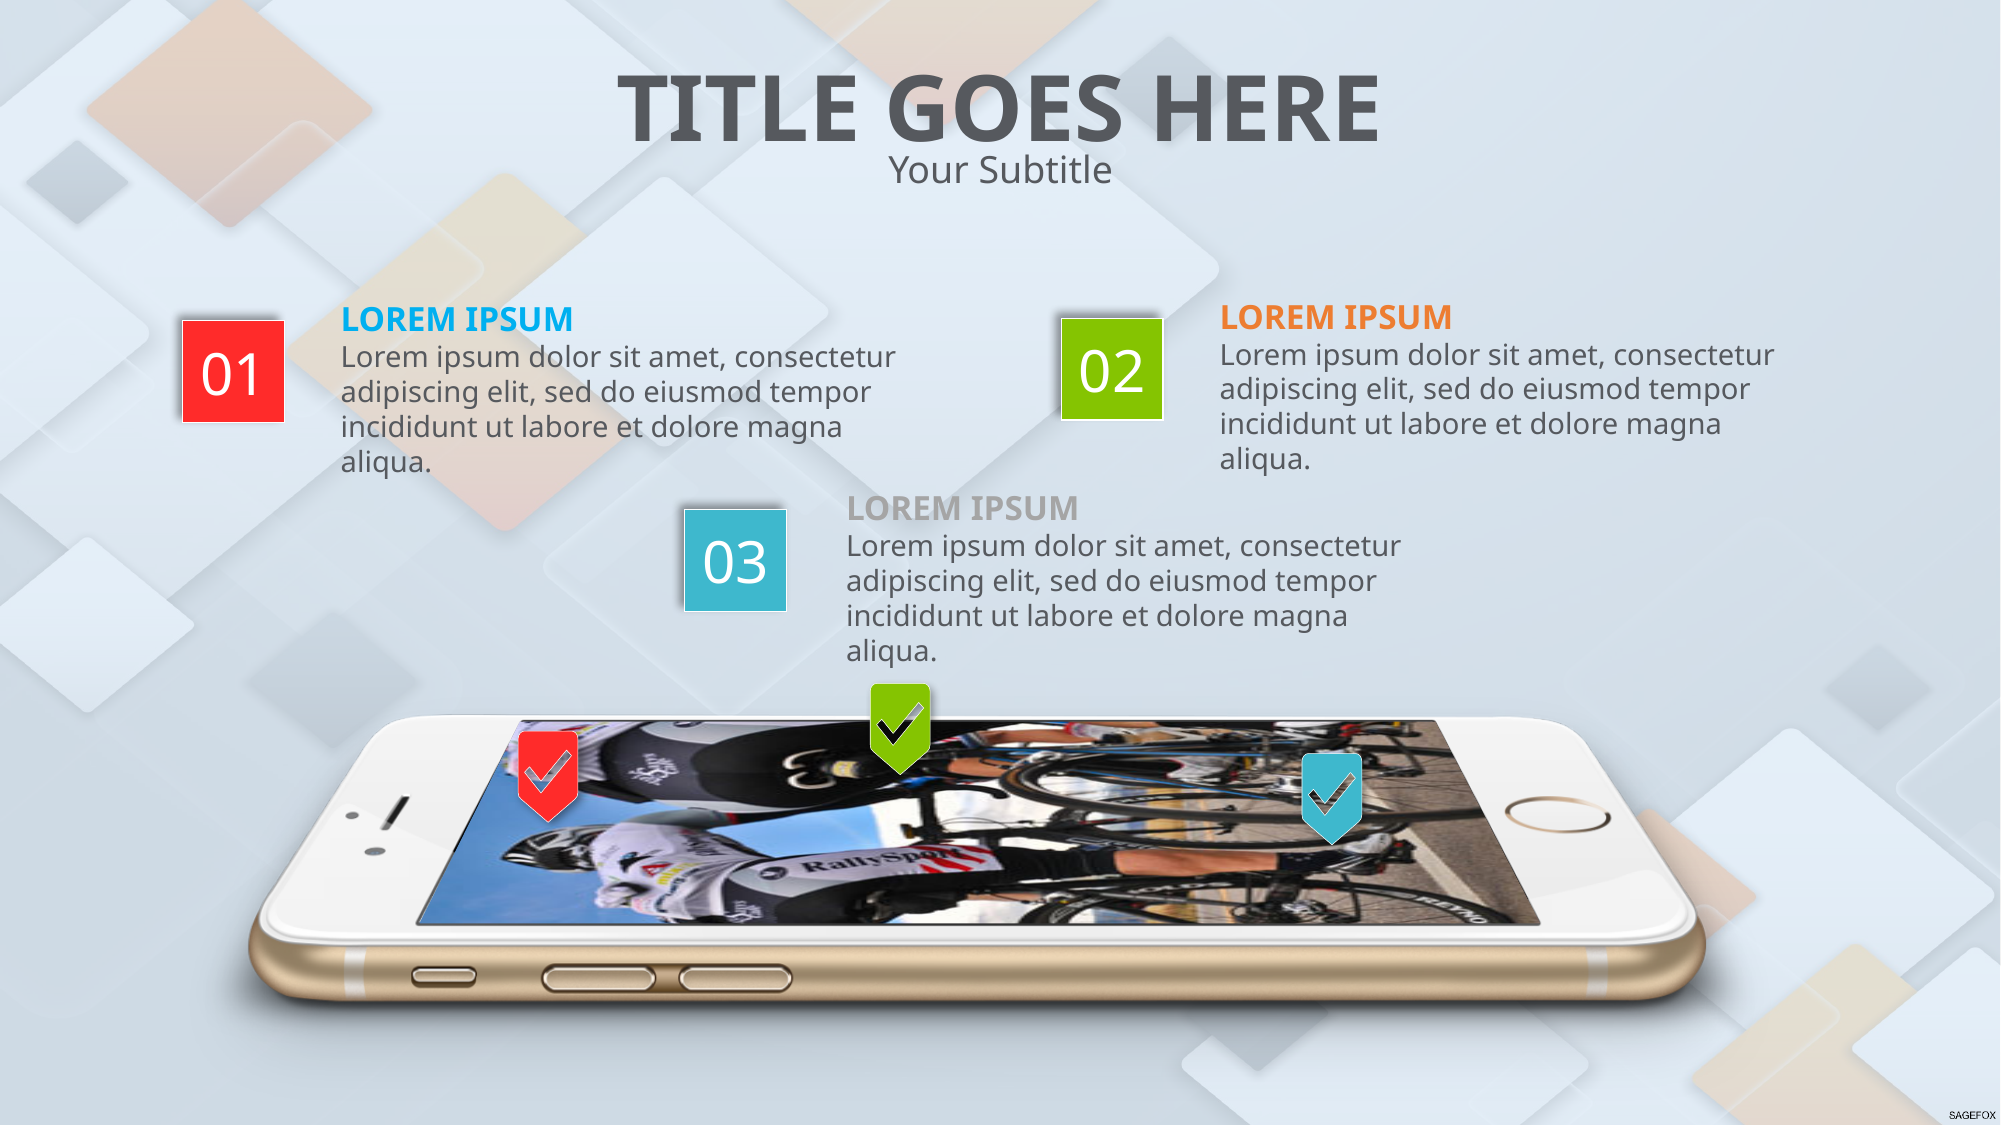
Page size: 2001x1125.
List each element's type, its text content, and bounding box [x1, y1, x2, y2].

text_box 01 [181, 320, 285, 424]
picture [0, 0, 2001, 1125]
text_box LOREM IPSUM Lorem ipsum dolor sit amet, consectetur adipiscing elit, sed do eiusmod tempor incididunt ut labore et dolore magna aliqua. [330, 293, 937, 484]
text_box 02 [1060, 317, 1164, 421]
text_box LOREM IPSUM Lorem ipsum dolor sit amet, consectetur adipiscing elit, sed do eiusmod tempor incididunt ut labore et dolore magna aliqua. [1209, 290, 1815, 481]
text_box 03 [683, 508, 787, 560]
text_box LOREM IPSUM Lorem ipsum dolor sit amet, consectetur adipiscing elit, sed do eiusmod tempor incididunt ut labore et dolore magna aliqua. [836, 482, 1442, 560]
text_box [548, 42, 1452, 199]
